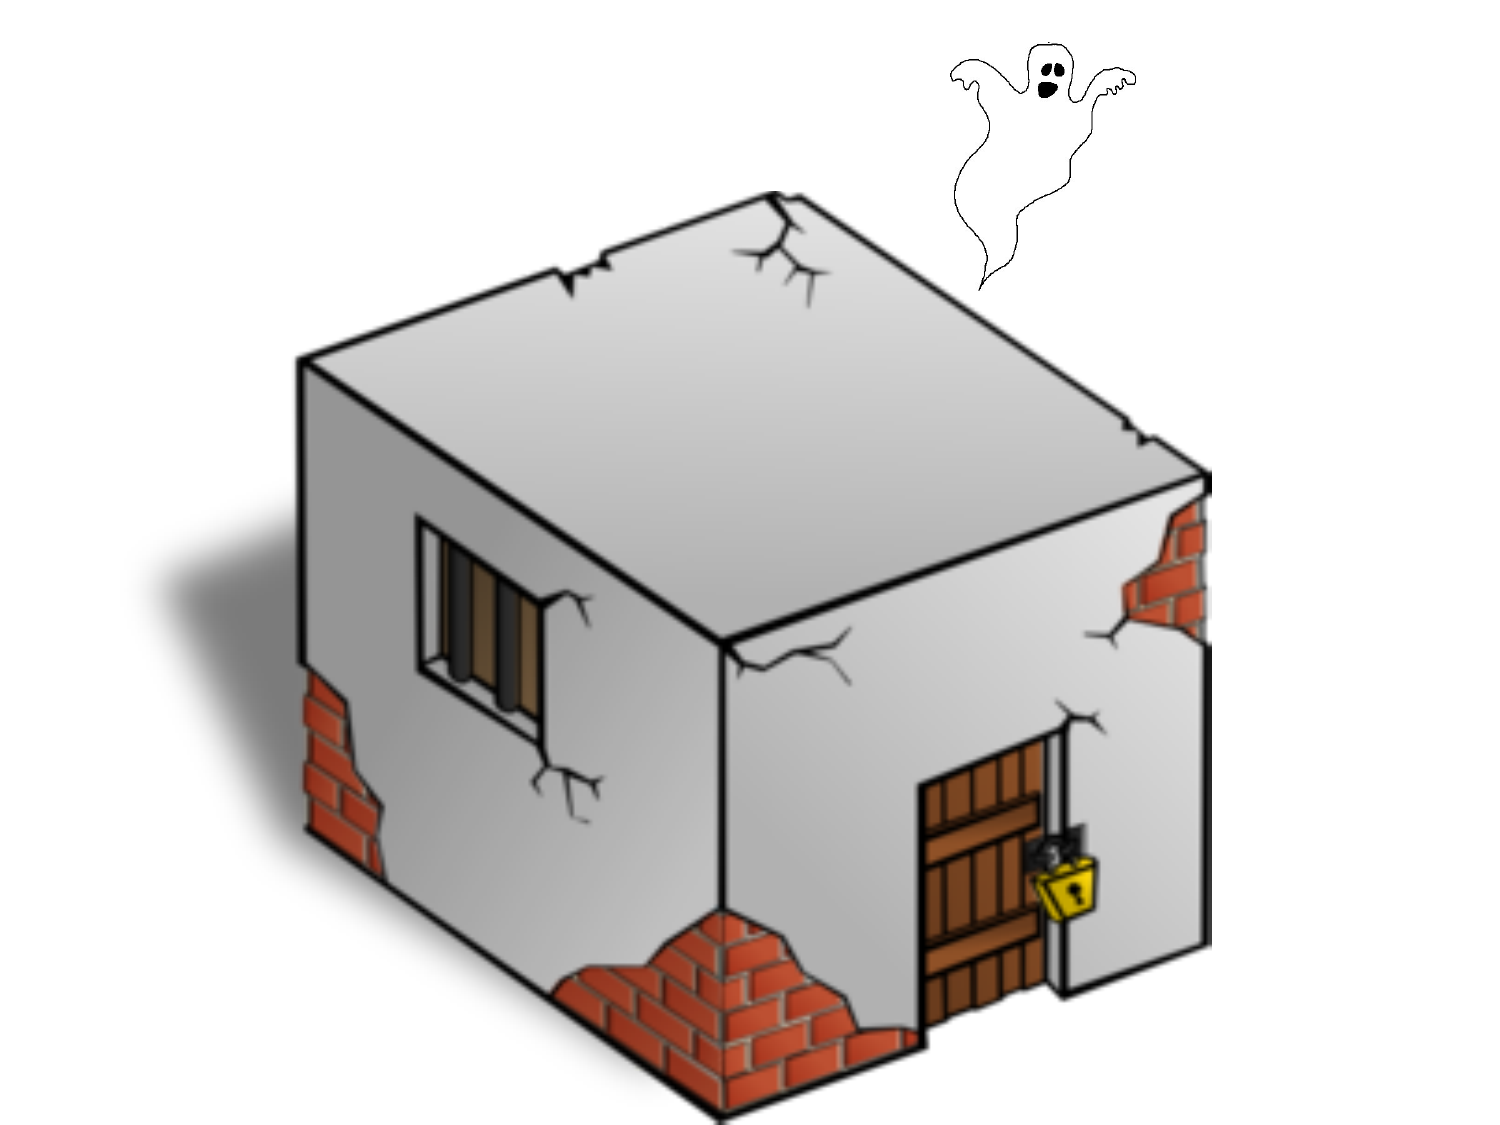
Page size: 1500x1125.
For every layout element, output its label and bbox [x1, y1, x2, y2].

picture [111, 42, 1213, 1125]
